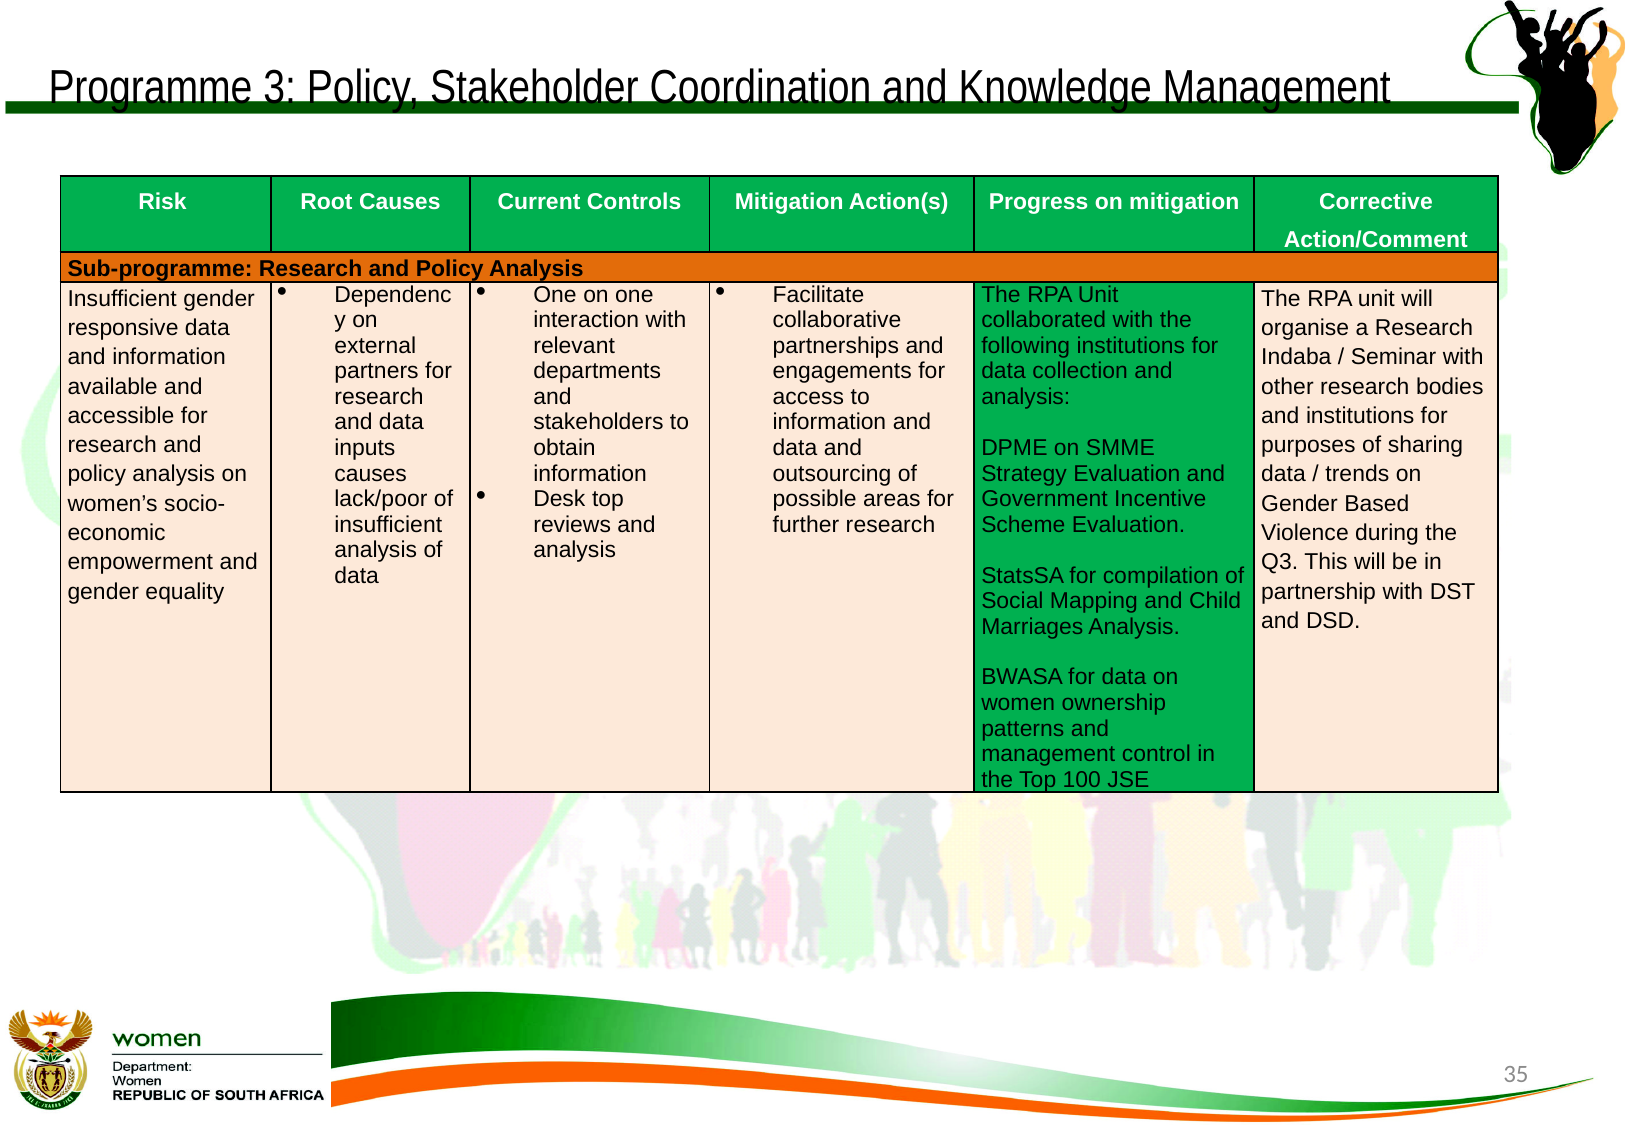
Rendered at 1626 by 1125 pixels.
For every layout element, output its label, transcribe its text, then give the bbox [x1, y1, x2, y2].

table_header Progress on mitigation [975, 177, 1253, 251]
picture [0, 0, 1626, 1125]
table_cell Sub-programme: Research and Policy Analysis [61, 253, 1497, 281]
slide_number 35 [1164, 1042, 1544, 1103]
table_cell One on one interaction with relevant departments and stakeholders to obtain information Desk top reviews and analysis [471, 283, 709, 791]
table_cell The RPA unit will organise a Research Indaba / Seminar with other research bodies and institutions for purposes of sharing data / trends on Gender Based Violence during the Q3. This will be in partnership with DST and DSD. [1255, 283, 1497, 791]
table_header Risk [61, 177, 270, 251]
table_header Root Causes [272, 177, 469, 251]
table_header Current Controls [471, 177, 709, 251]
table_cell Dependency on external partners for research and data inputs causes lack/poor of insufficient analysis of data [272, 283, 469, 791]
table_cell The RPA Unit collaborated with the following institutions for data collection and analysis: DPME on SMME Strategy Evaluation and Government Incentive Scheme Evaluation. StatsSA for compilation of Social Mapping and Child Marriages Analysis. BWASA for data on women ownership patterns and management control in the Top 100 JSE [975, 283, 1253, 791]
table_header Mitigation Action(s) [710, 177, 973, 251]
table_header Corrective Action/Comment [1255, 177, 1497, 251]
table_cell Facilitate collaborative partnerships and engagements for access to information and data and outsourcing of possible areas for further research [710, 283, 973, 791]
title Programme 3: Policy, Stakeholder Coordination and Knowledge Management [33, 26, 1420, 130]
table_cell Insufficient gender responsive data and information available and accessible for research and policy analysis on women’s socio-economic empowerment and gender equality [61, 283, 270, 791]
